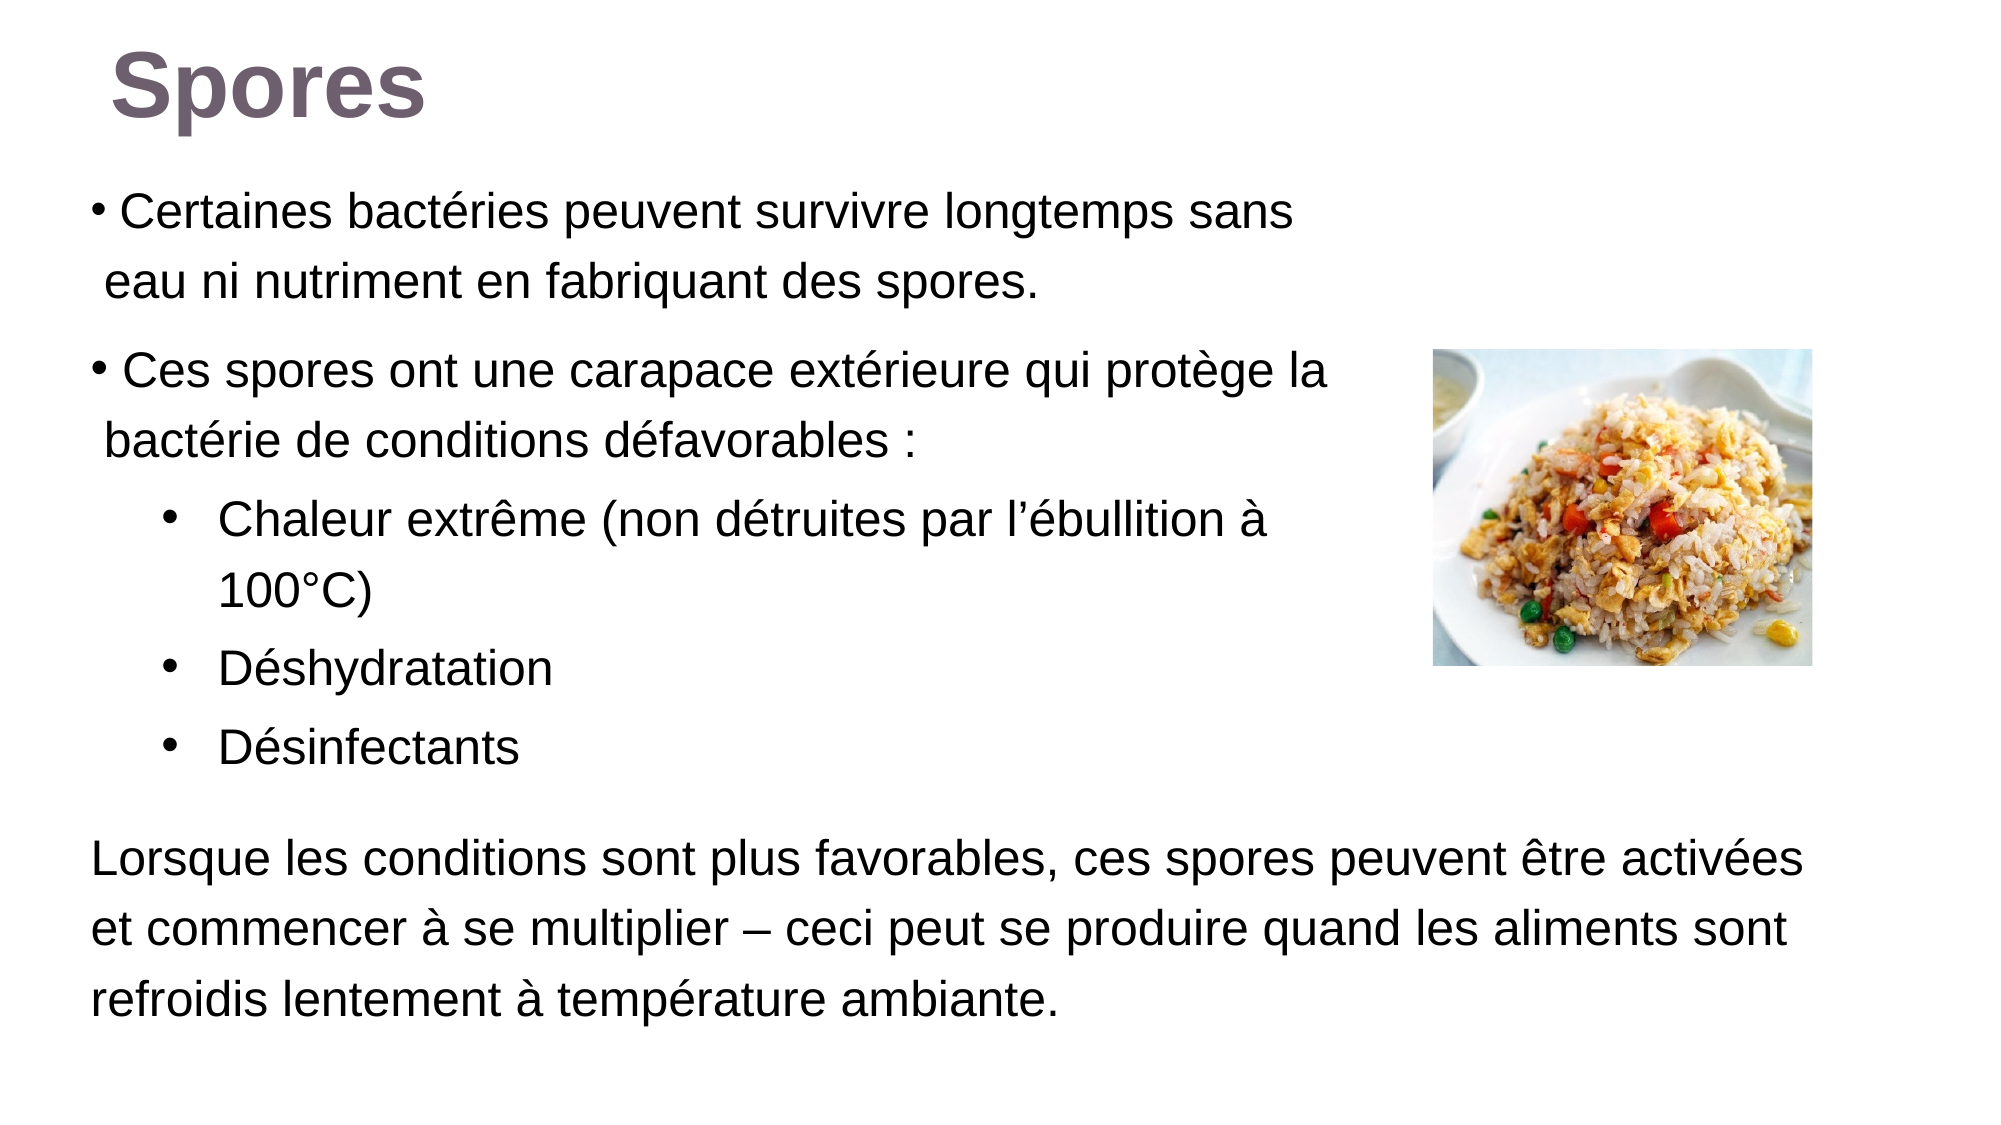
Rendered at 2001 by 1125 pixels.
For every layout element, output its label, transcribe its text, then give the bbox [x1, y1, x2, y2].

picture [1432, 349, 1813, 666]
title Spores [75, 11, 1370, 160]
text_box Lorsque les conditions sont plus favorables, ces spores peuvent être activées et commencer à se multiplier – ceci peut se produire quand les aliments sont refroidis lentement à température ambiante. [75, 806, 1858, 1077]
text_box Certaines bactéries peuvent survivre longtemps sans eau ni nutriment en fabriquant des spores. Ces spores ont une carapace extérieure qui protège la bactérie de conditions défavorables : Chaleur extrême (non détruites par l’ébullition à 100°C) Déshydratation Désinfectants [75, 160, 1394, 704]
